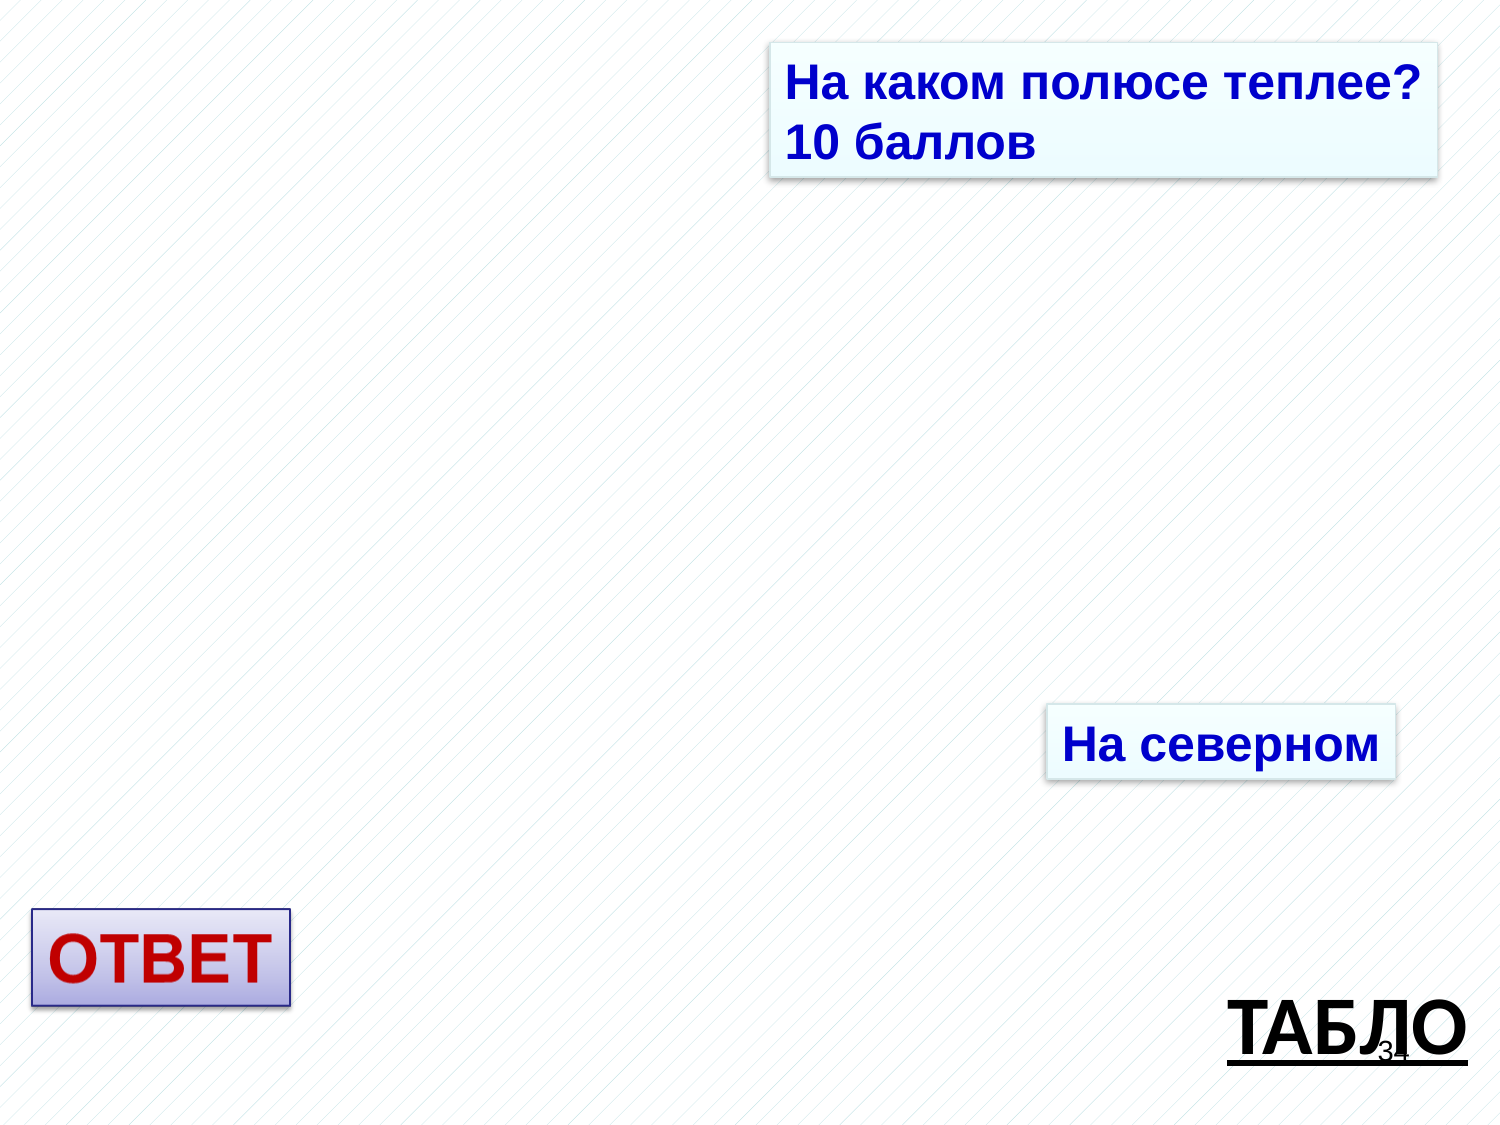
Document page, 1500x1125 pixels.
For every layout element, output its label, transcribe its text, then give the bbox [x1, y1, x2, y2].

text_box На северном [1046, 703, 1396, 780]
picture [0, 892, 320, 1048]
text_box На каком полюсе теплее? 10 баллов [769, 42, 1438, 178]
text_box ТАБЛО [1212, 964, 1483, 1079]
slide_number 34 [1074, 1024, 1426, 1103]
